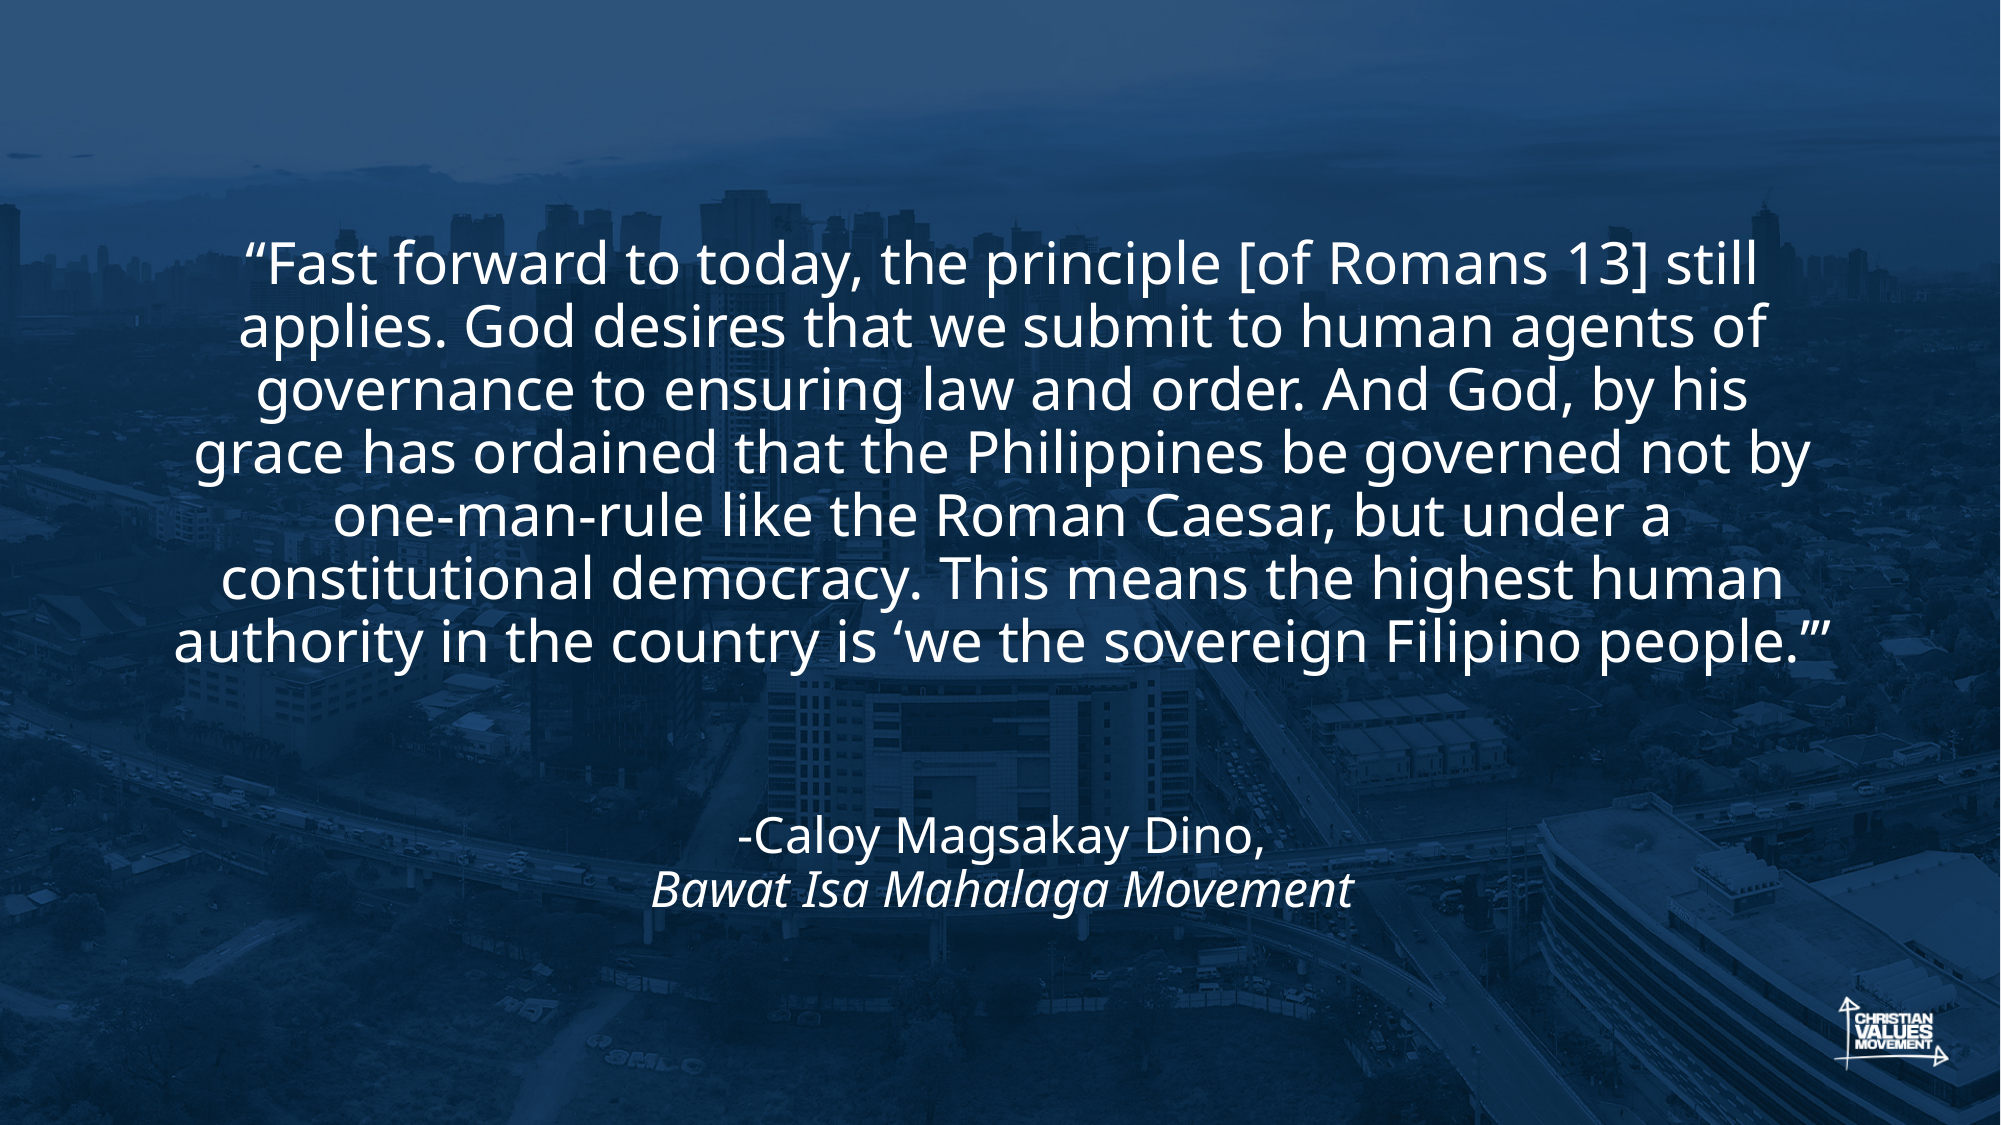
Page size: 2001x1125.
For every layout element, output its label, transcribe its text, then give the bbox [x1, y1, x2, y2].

text_box “Fast forward to today, the principle [of Romans 13] still applies. God desires that we submit to human agents of governance to ensuring law and order. And God, by his grace has ordained that the Philippines be governed not by one-man-rule like the Roman Caesar, but under a constitutional democracy. This means the highest human authority in the country is ‘we the sovereign Filipino people.’” -Caloy Magsakay Dino, Bawat Isa Mahalaga Movement [158, 152, 1847, 1000]
picture [0, 0, 2001, 1125]
